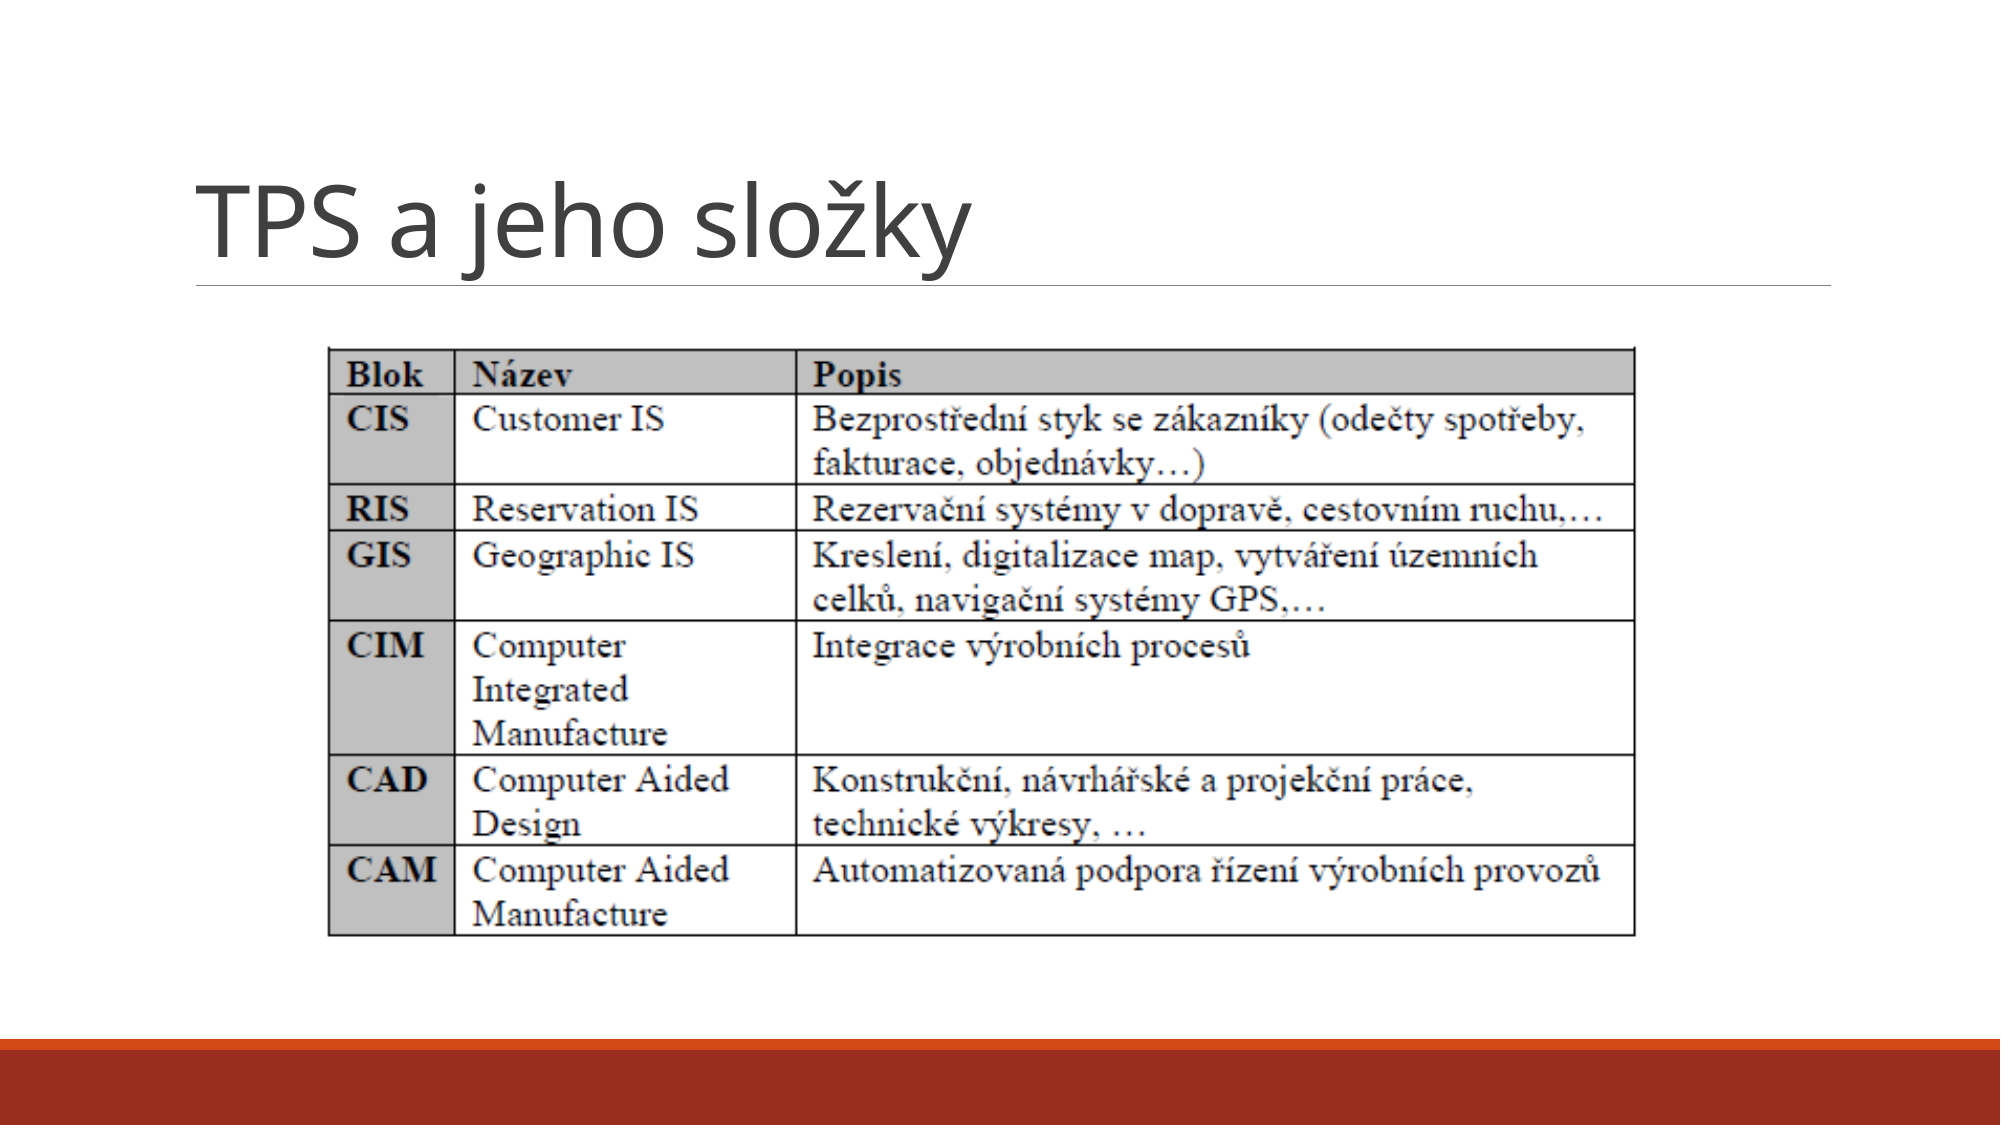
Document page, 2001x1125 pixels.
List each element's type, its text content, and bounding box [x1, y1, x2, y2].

picture [297, 320, 1677, 961]
title TPS a jeho složky [180, 47, 1830, 285]
